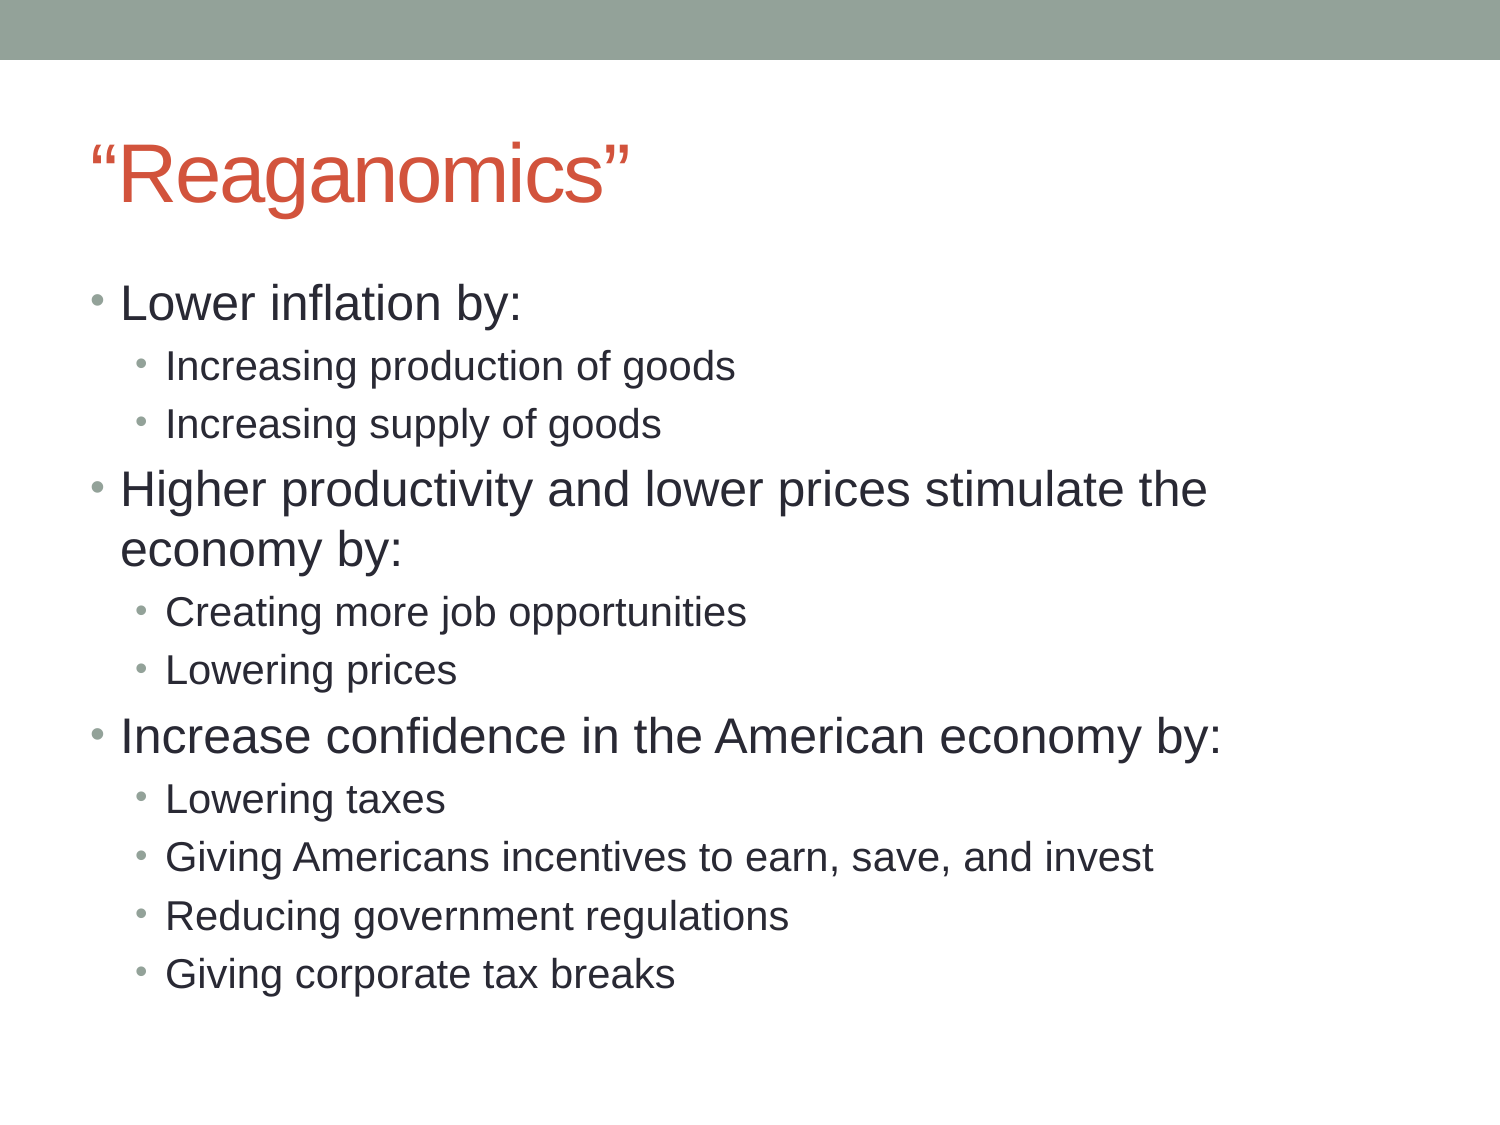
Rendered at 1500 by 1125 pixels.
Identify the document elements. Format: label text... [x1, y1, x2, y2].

title “Reaganomics” [75, 87, 1425, 250]
list Lower inflation by: Increasing production of goods Increasing supply of goods Higher productivity and lower prices stimulate the economy by: Creating more job opportunities Lowering prices Increase confidence in the American economy by: Lowering taxes Giving Americans incentives to earn, save, and invest Reducing government regulations Giving corporate tax breaks [75, 262, 1425, 1063]
